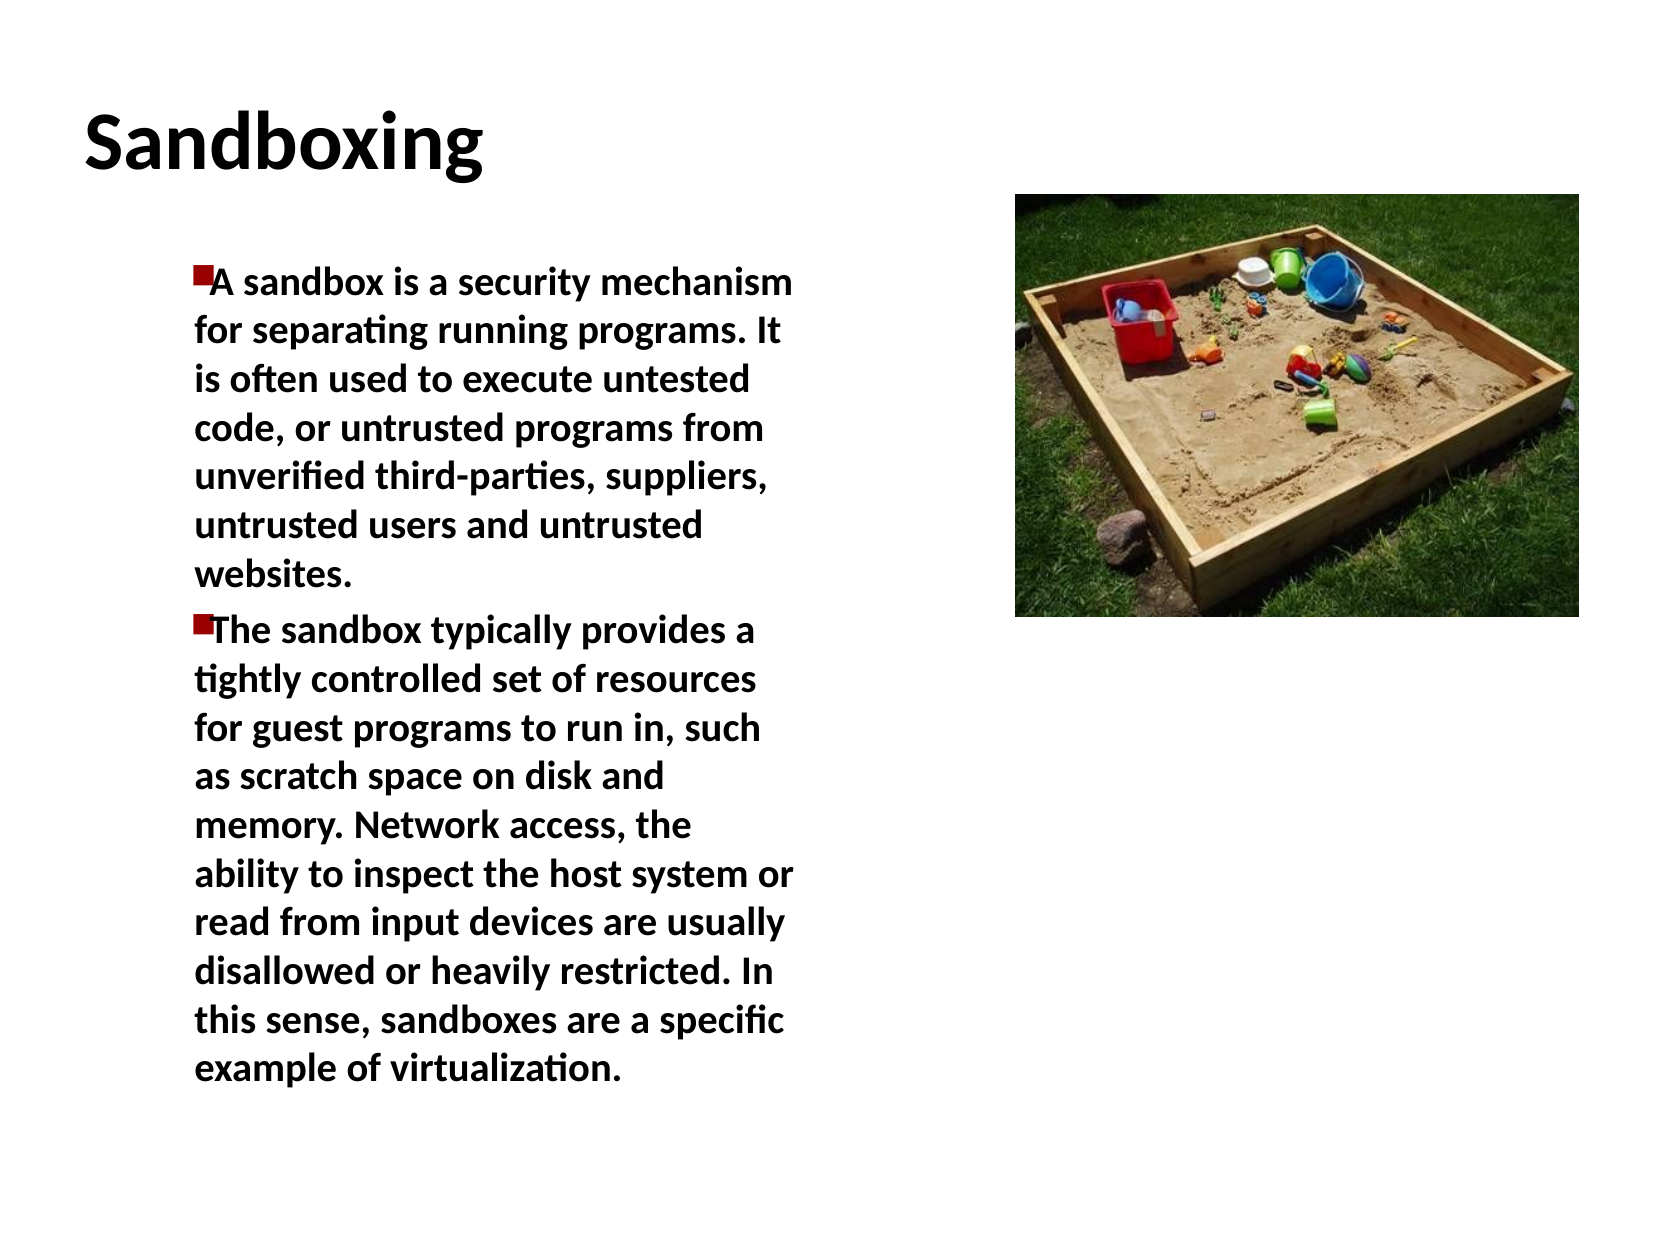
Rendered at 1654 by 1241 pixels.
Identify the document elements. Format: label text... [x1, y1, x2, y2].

list A sandbox is a security mechanism for separating running programs. It is often used to execute untested code, or untrusted programs from unverified third-parties, suppliers, untrusted users and untrusted websites. The sandbox typically provides a tightly controlled set of resources for guest programs to run in, such as scratch space on disk and memory. Network access, the ability to inspect the host system or read from input devices are usually disallowed or heavily restricted. In this sense, sandboxes are a specific example of virtualization. [115, 246, 816, 1146]
title Sandboxing [67, 66, 1441, 206]
picture [1015, 194, 1579, 618]
